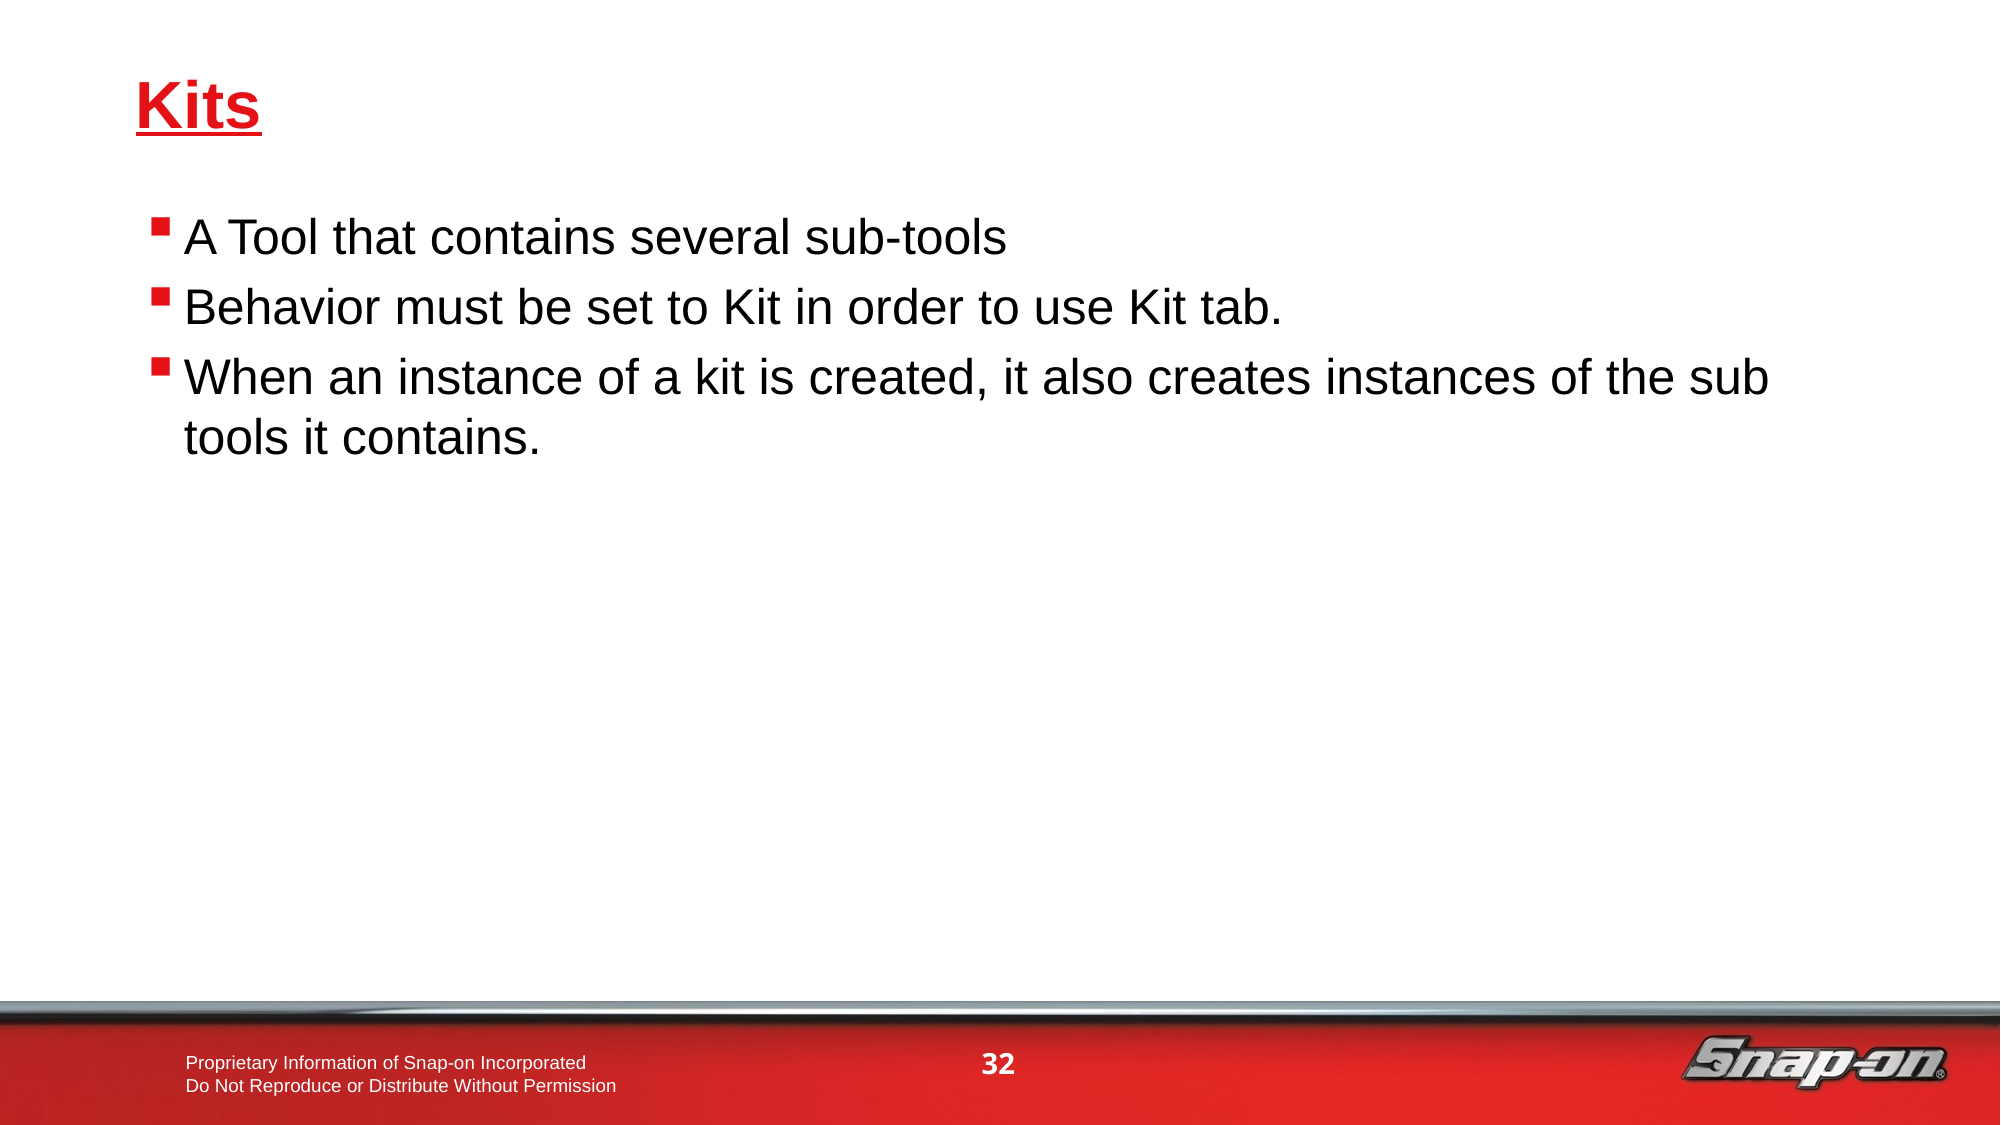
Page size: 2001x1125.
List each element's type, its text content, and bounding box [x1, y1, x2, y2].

slide_number 32 [966, 1037, 1117, 1113]
list A Tool that contains several sub-tools Behavior must be set to Kit in order to use Kit tab. When an instance of a kit is created, it also creates instances of the sub tools it contains. [120, 196, 1886, 971]
picture [0, 1000, 2000, 1125]
title Kits [120, 7, 1886, 196]
